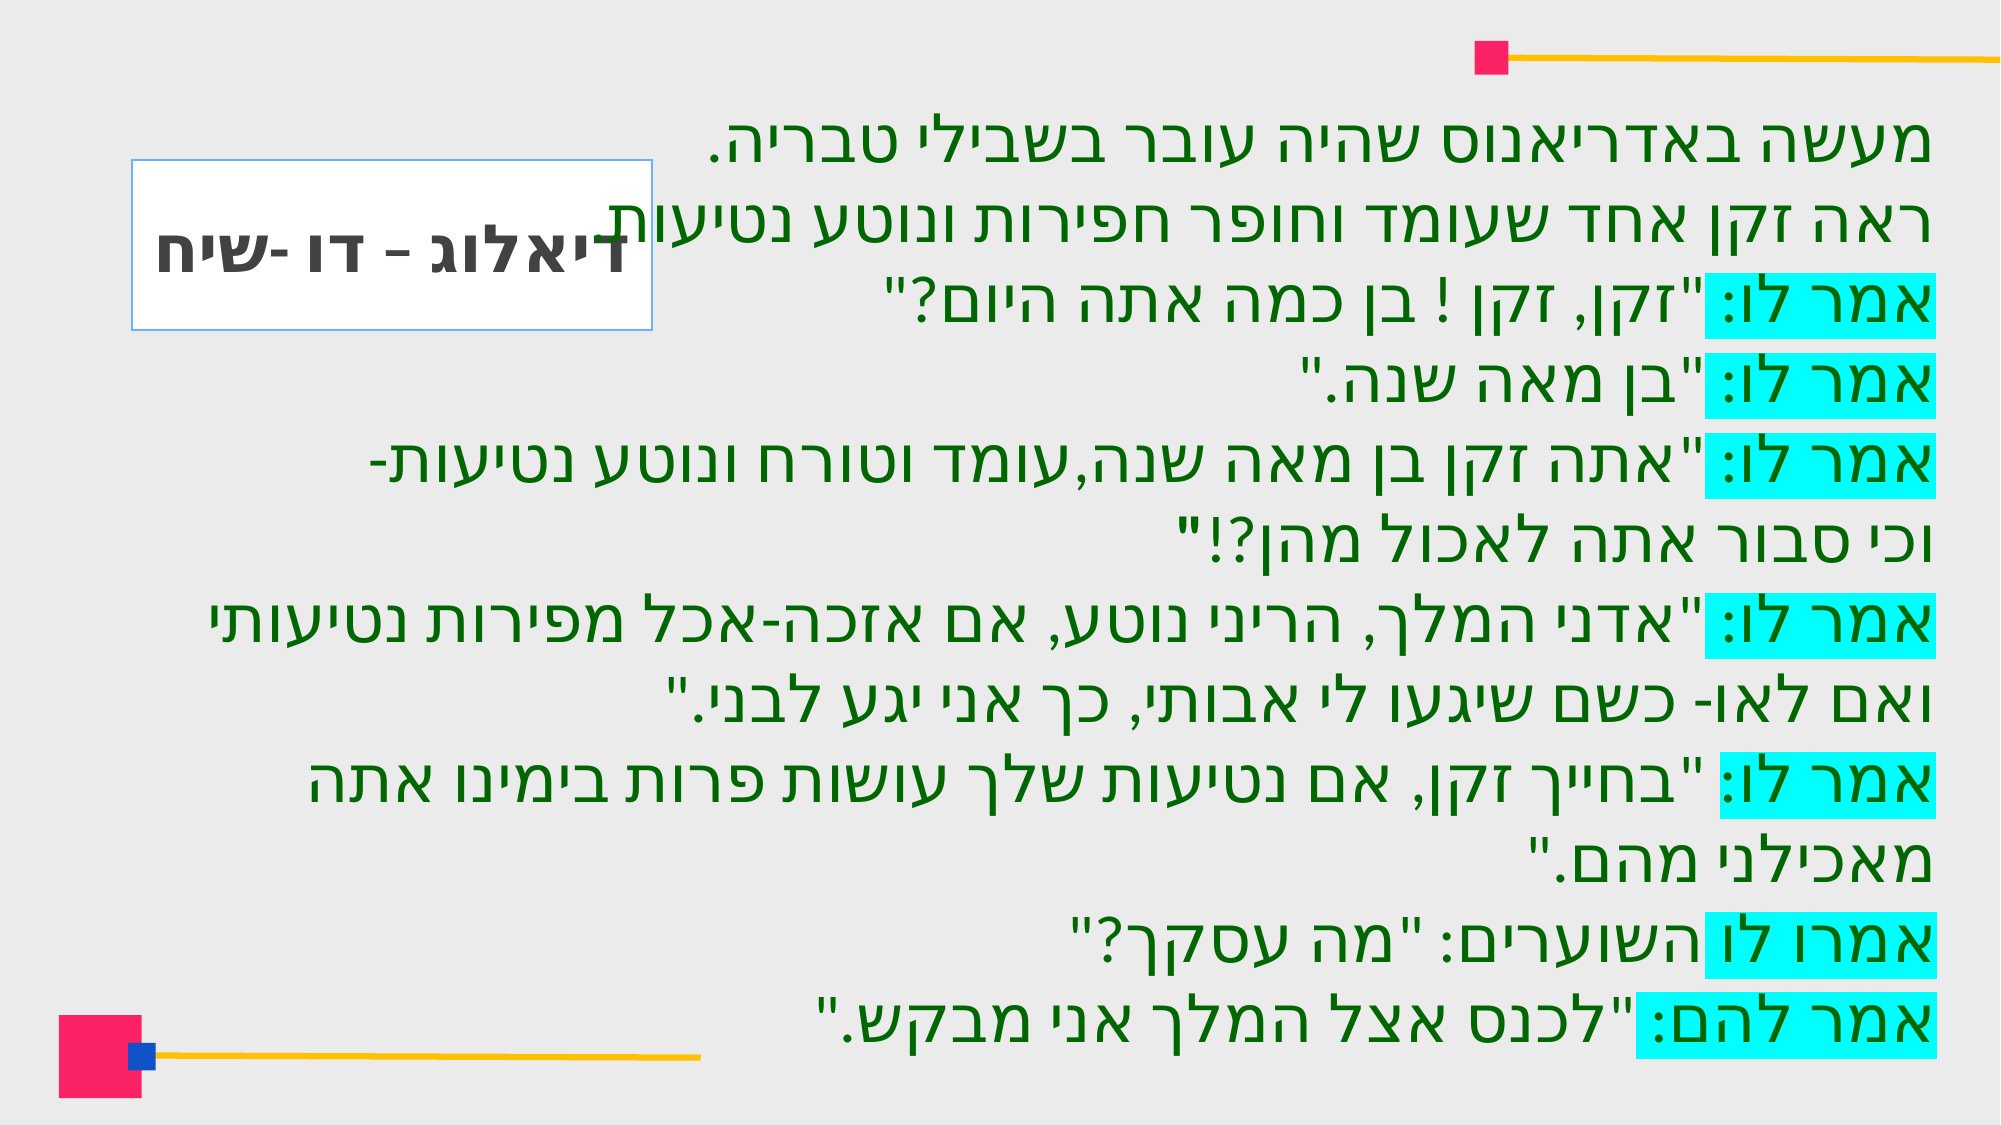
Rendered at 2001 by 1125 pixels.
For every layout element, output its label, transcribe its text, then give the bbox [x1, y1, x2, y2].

text_box מעשה באדריאנוס שהיה עובר בשבילי טבריה. ראה זקן אחד שעומד וחופר חפירות ונוטע נטיעות. אמר לו: "זקן, זקן ! בן כמה אתה היום?" אמר לו: "בן מאה שנה." אמר לו: "אתה זקן בן מאה שנה,עומד וטורח ונוטע נטיעות- וכי סבור אתה לאכול מהן?!" אמר לו: "אדני המלך, הריני נוטע, אם אזכה-אכל מפירות נטיעותי ואם לאו- כשם שיגעו לי אבותי, כך אני יגע לבני." אמר לו: "בחייך זקן, אם נטיעות שלך עושות פרות בימינו אתה מאכילני מהם." אמרו לו השוערים: "מה עסקך?" אמר להם: "לכנס אצל המלך אני מבקש." [85, 83, 1952, 1069]
